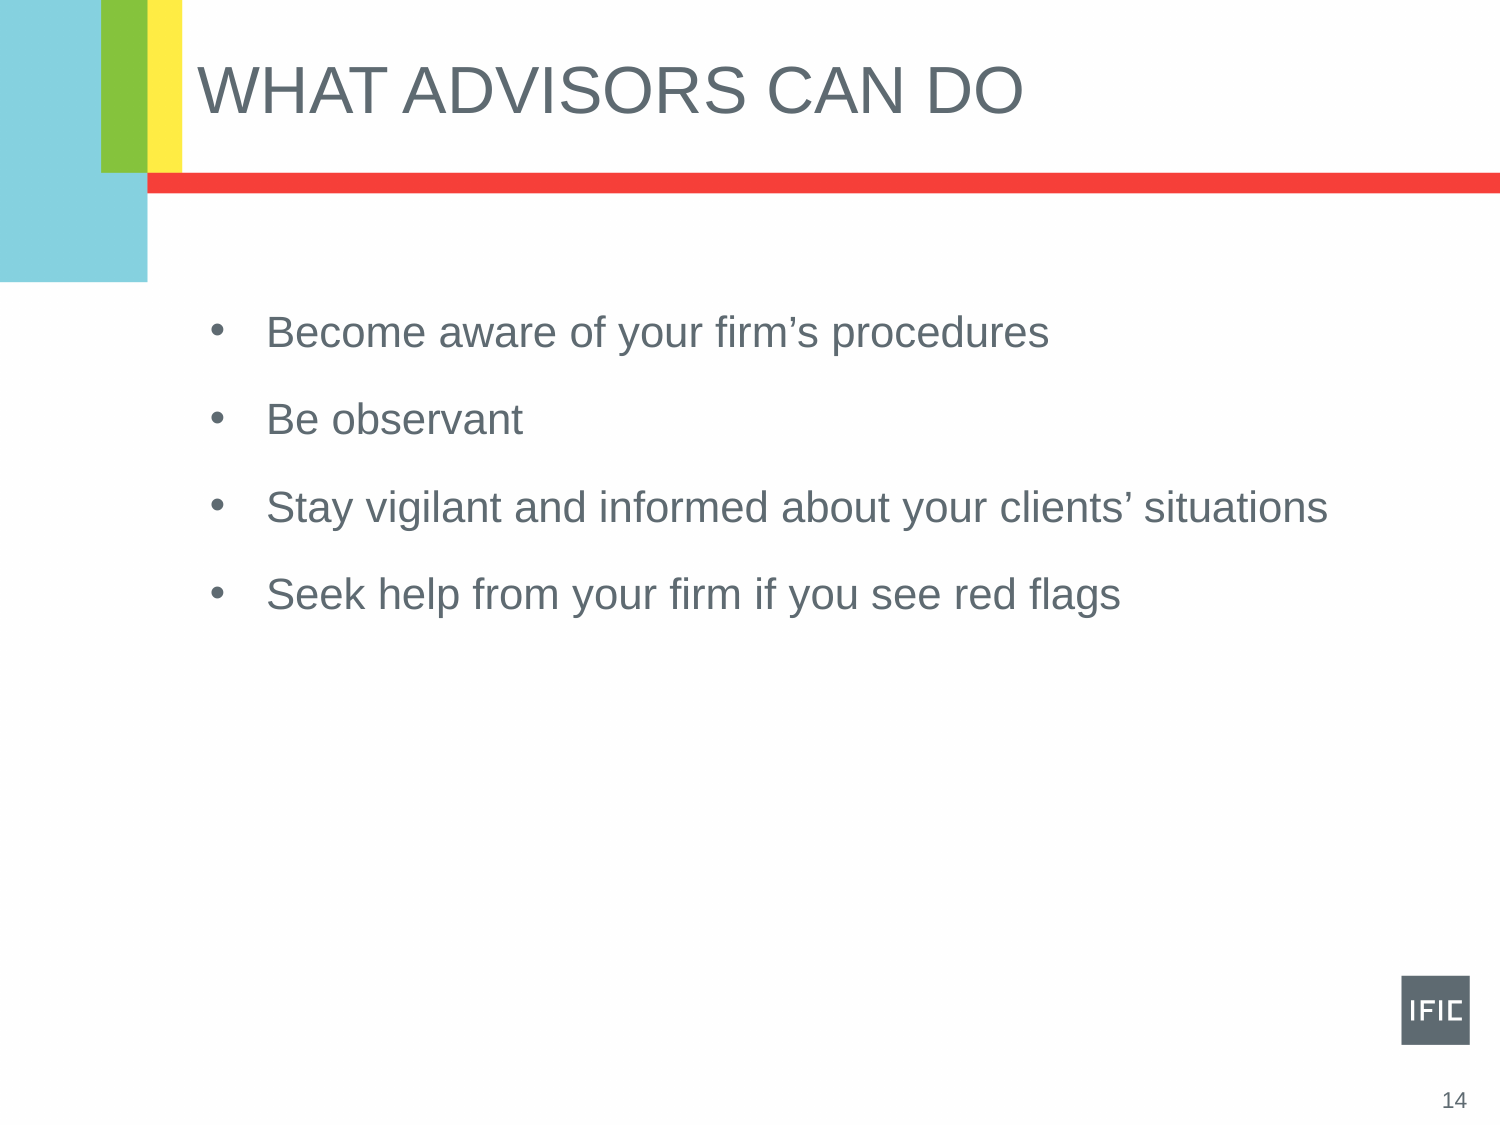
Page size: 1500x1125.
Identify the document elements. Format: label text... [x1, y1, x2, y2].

title What advisors can do [183, 0, 1425, 173]
list Become aware of your firm’s procedures Be observant Stay vigilant and informed about your clients’ situations Seek help from your firm if you see red flags [194, 269, 1353, 965]
picture [0, 0, 1500, 1125]
slide_number 14 [1132, 1069, 1483, 1125]
